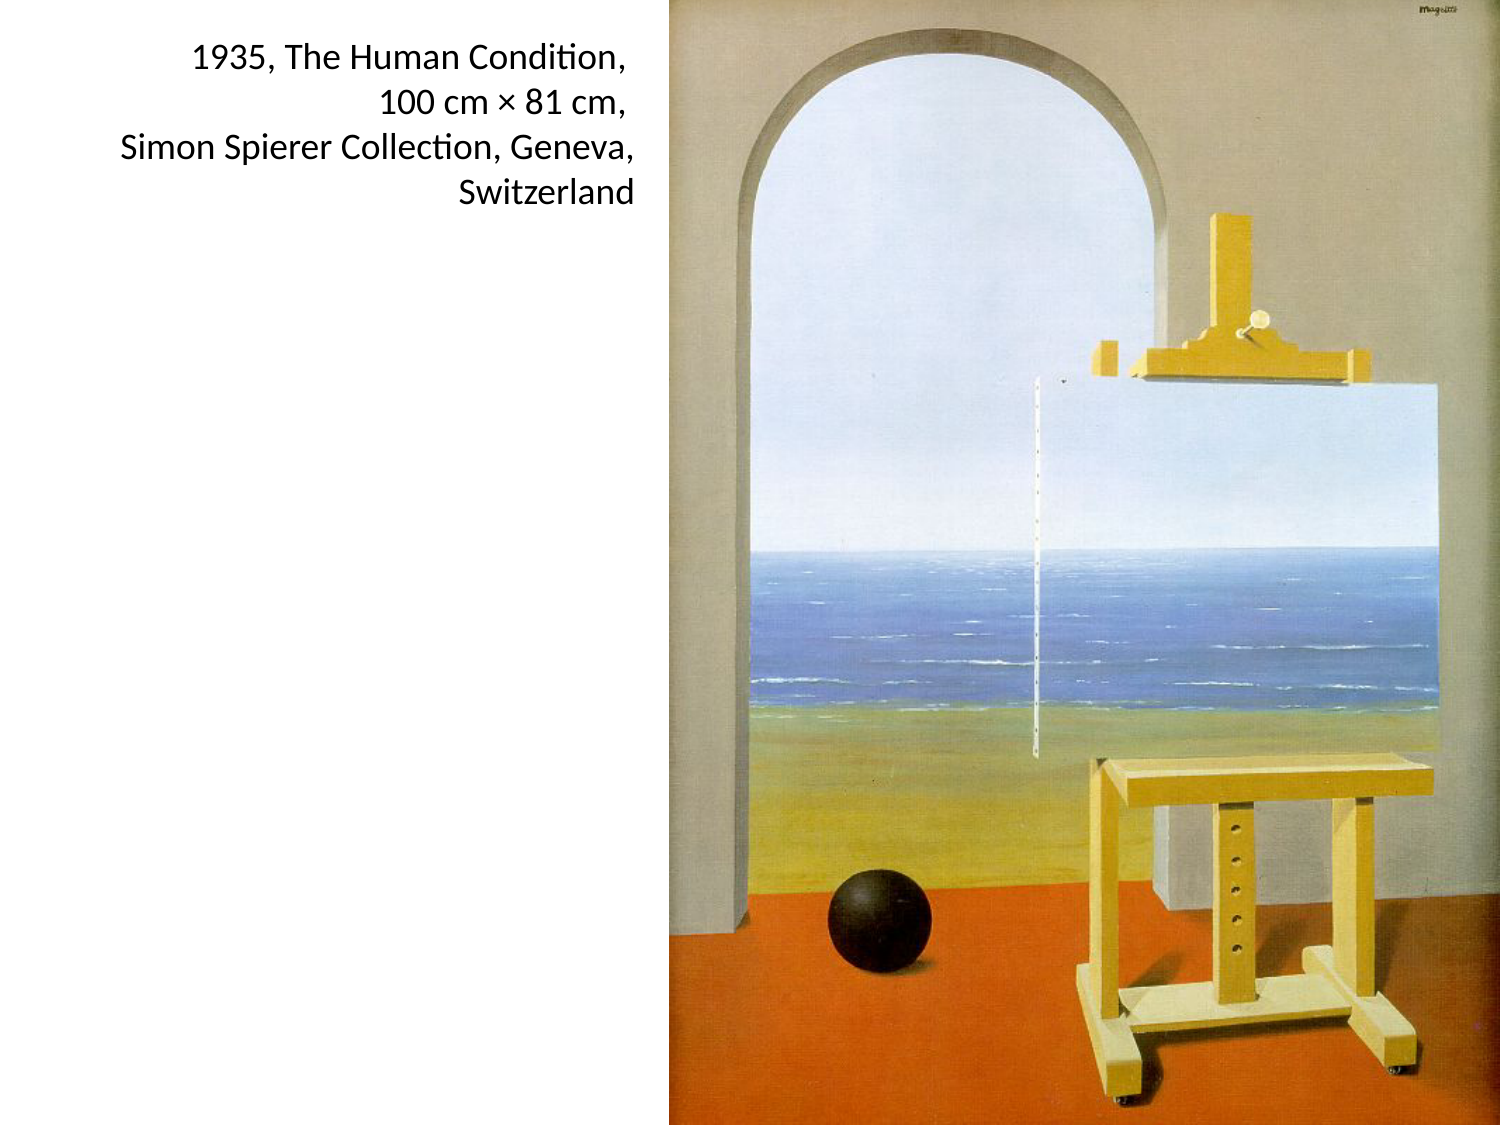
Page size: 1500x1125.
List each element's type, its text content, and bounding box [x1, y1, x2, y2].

text_box 1935, The Human Condition, 100 cm × 81 cm, Simon Spierer Collection, Geneva, Switzerland [62, 24, 650, 220]
picture [668, 0, 1500, 1125]
